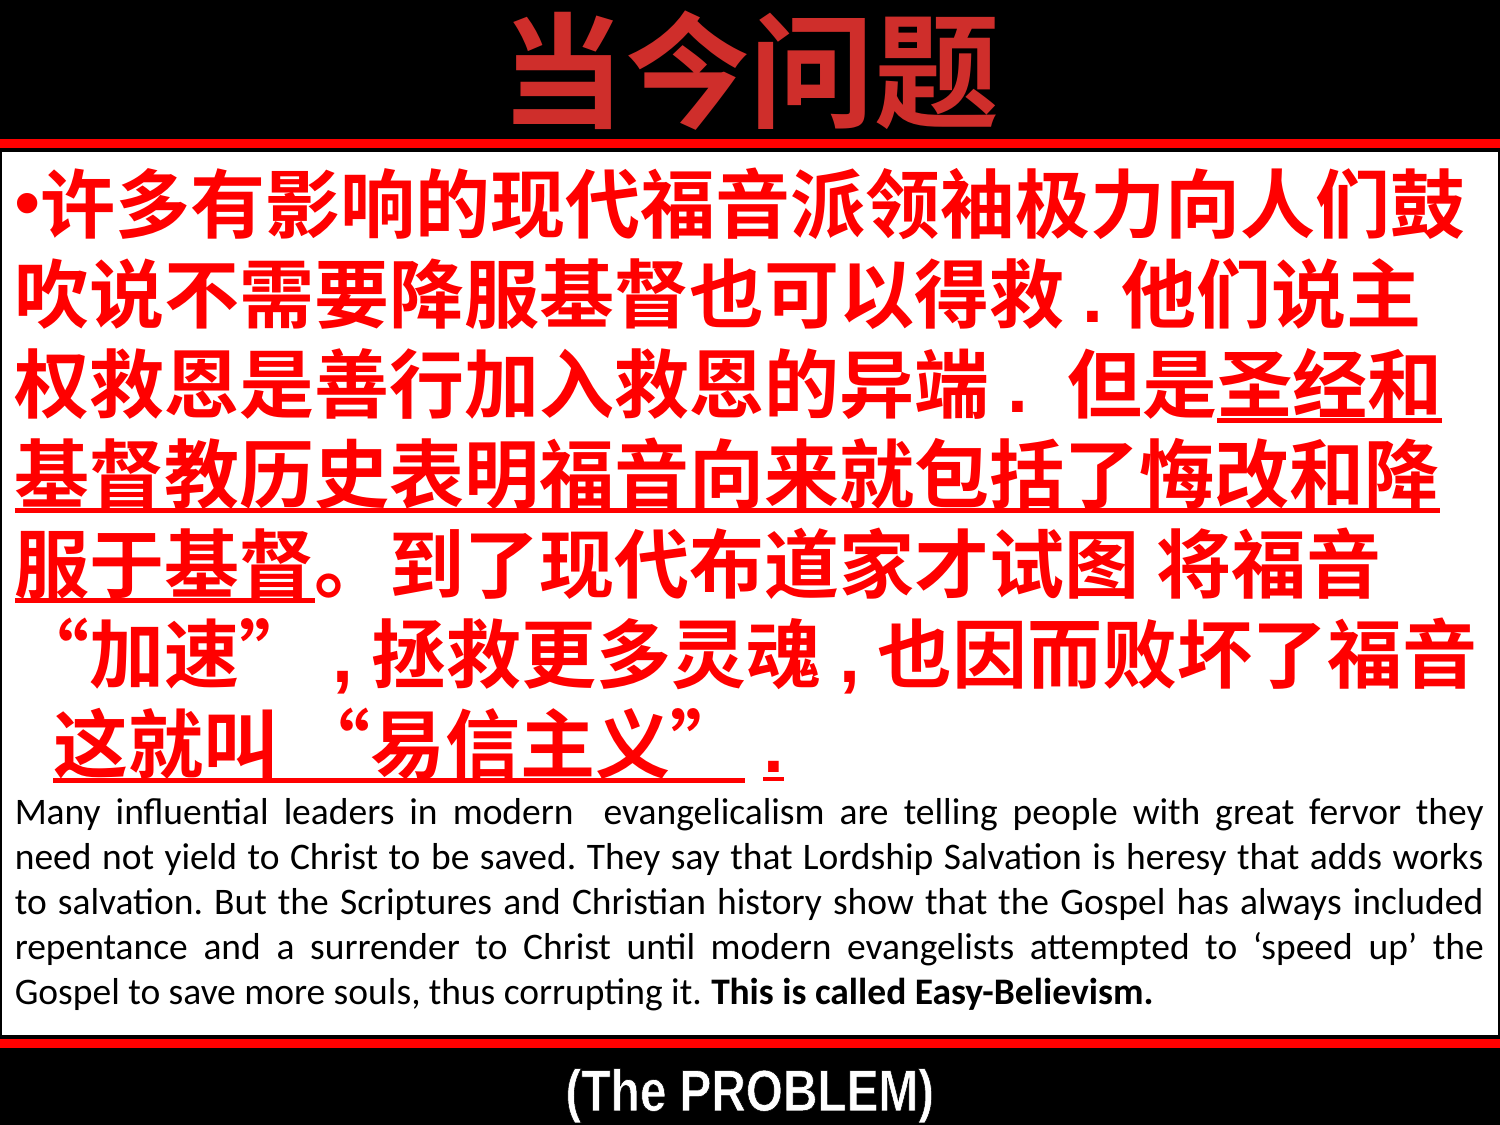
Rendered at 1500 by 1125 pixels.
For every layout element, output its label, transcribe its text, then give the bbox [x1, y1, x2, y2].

text_box 当今问题 [0, 0, 1500, 139]
text_box (The PROBLEM) [0, 1048, 1500, 1125]
text_box 许多有影响的现代福音派领袖极力向人们鼓吹说不需要降服基督也可以得救.他们说主权救恩是善行加入救恩的异端. 但是圣经和基督教历史表明福音向来就包括了悔改和降服于基督。到了现代布道家才试图 将福音“加速”,拯救更多灵魂,也因而败坏了福音. 这就叫 “易信主义”. Many influential leaders in modern evangelicalism are telling people with great fervor they need not yield to Christ to be saved. They say that Lordship Salvation is heresy that adds works to salvation. But the Scriptures and Christian history show that the Gospel has always included repentance and a surrender to Christ until modern evangelists attempted to ‘speed up’ the Gospel to save more souls, thus corrupting it. This is called Easy-Believism. [0, 148, 1500, 1039]
